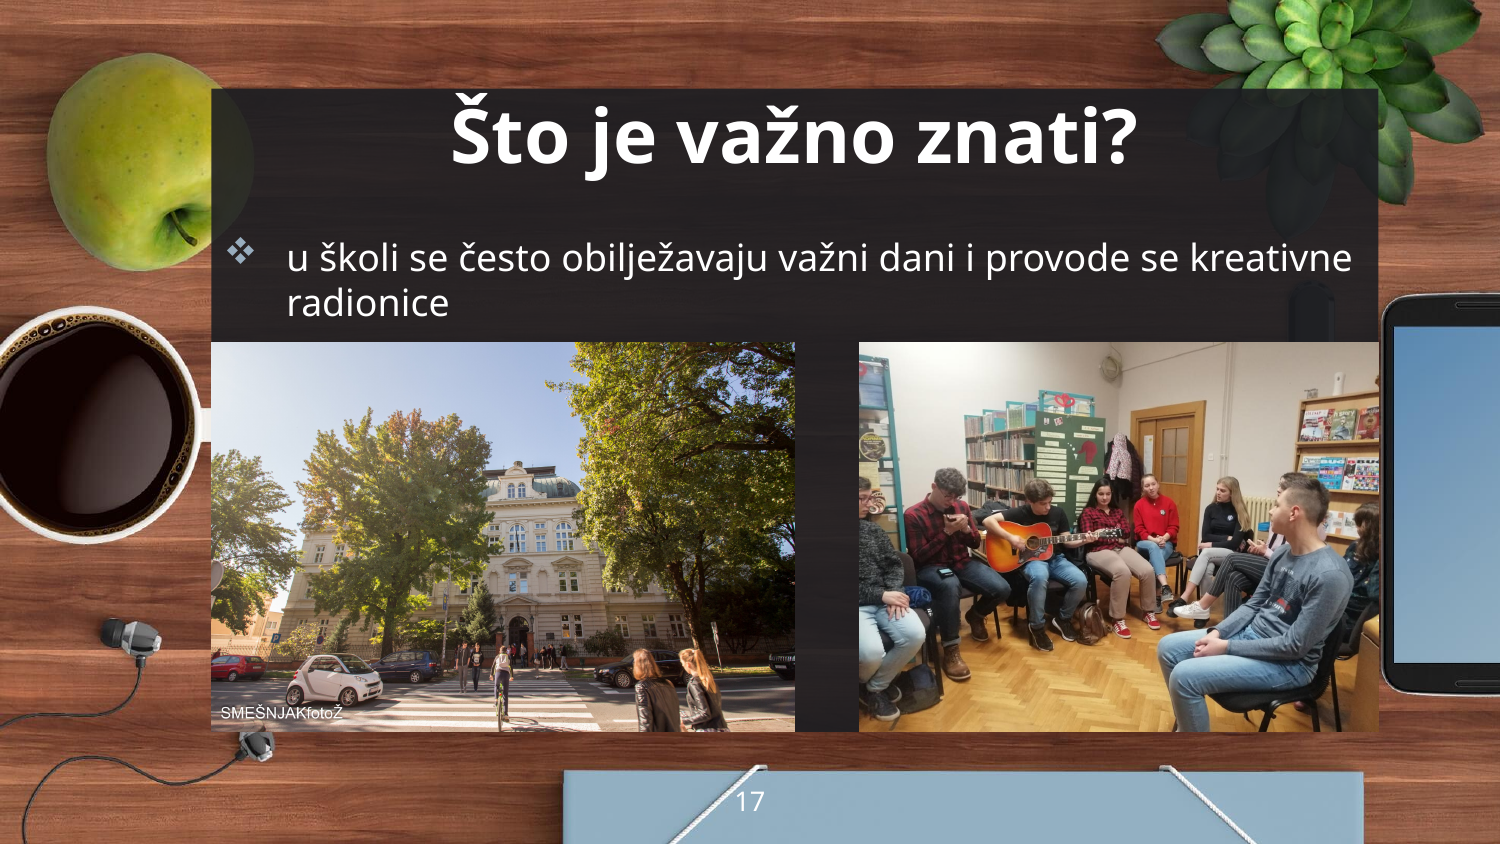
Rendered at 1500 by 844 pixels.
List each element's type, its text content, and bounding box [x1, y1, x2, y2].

slide_number 17 [705, 762, 795, 844]
list Što je važno znati? u školi se često obilježavaju važni dani i provode se kreativne radionice [211, 88, 1379, 732]
picture [0, 0, 1500, 844]
